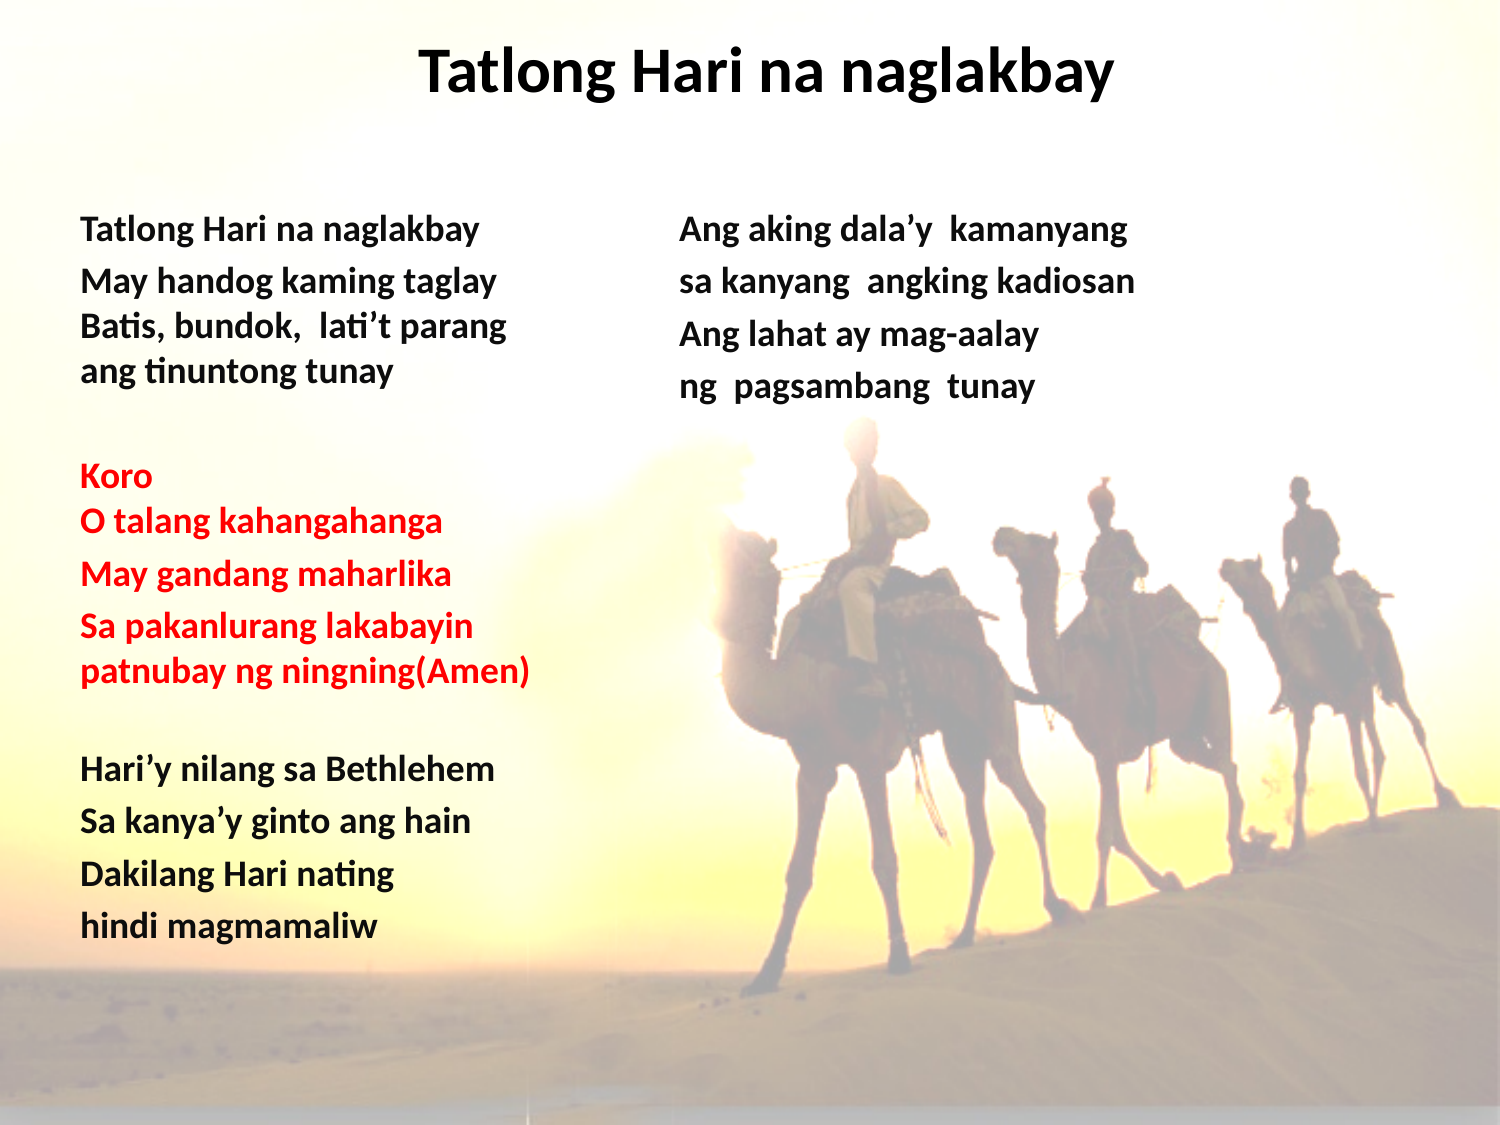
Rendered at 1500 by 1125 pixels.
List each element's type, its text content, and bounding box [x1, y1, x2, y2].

subtitle Tatlong Hari na naglakbay May handog kaming taglay Batis, bundok, lati’t parang ang tinuntong tunay Koro O talang kahangahanga May gandang maharlika Sa pakanlurang lakabayin patnubay ng ningning(Amen) Hari’y nilang sa Bethlehem Sa kanya’y ginto ang hain Dakilang Hari nating hindi magmamaliw Ang aking dala’y kamanyang sa kanyang angking kadiosan Ang lahat ay mag-aalay ng pagsambang tunay [64, 196, 1294, 988]
title Tatlong Hari na naglakbay [289, 19, 1247, 114]
